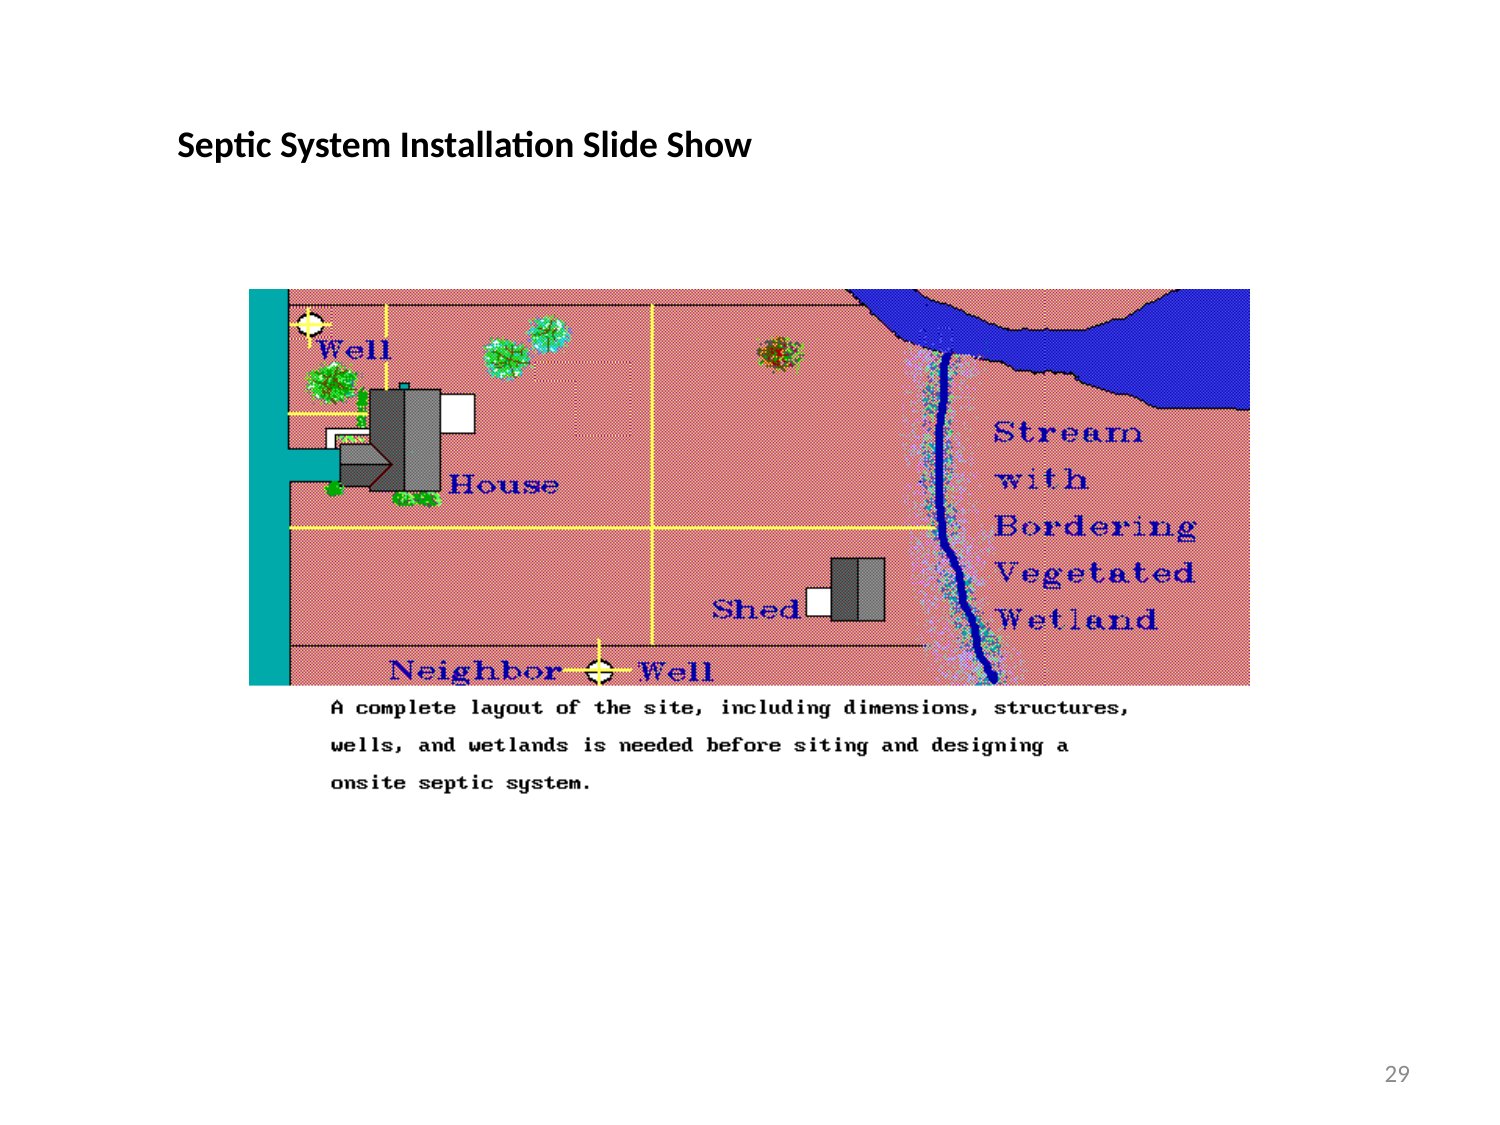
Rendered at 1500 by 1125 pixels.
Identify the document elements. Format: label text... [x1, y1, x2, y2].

slide_number 29 [1074, 1042, 1425, 1103]
picture [249, 288, 1251, 837]
text_box Septic System Installation Slide Show [162, 112, 1350, 173]
